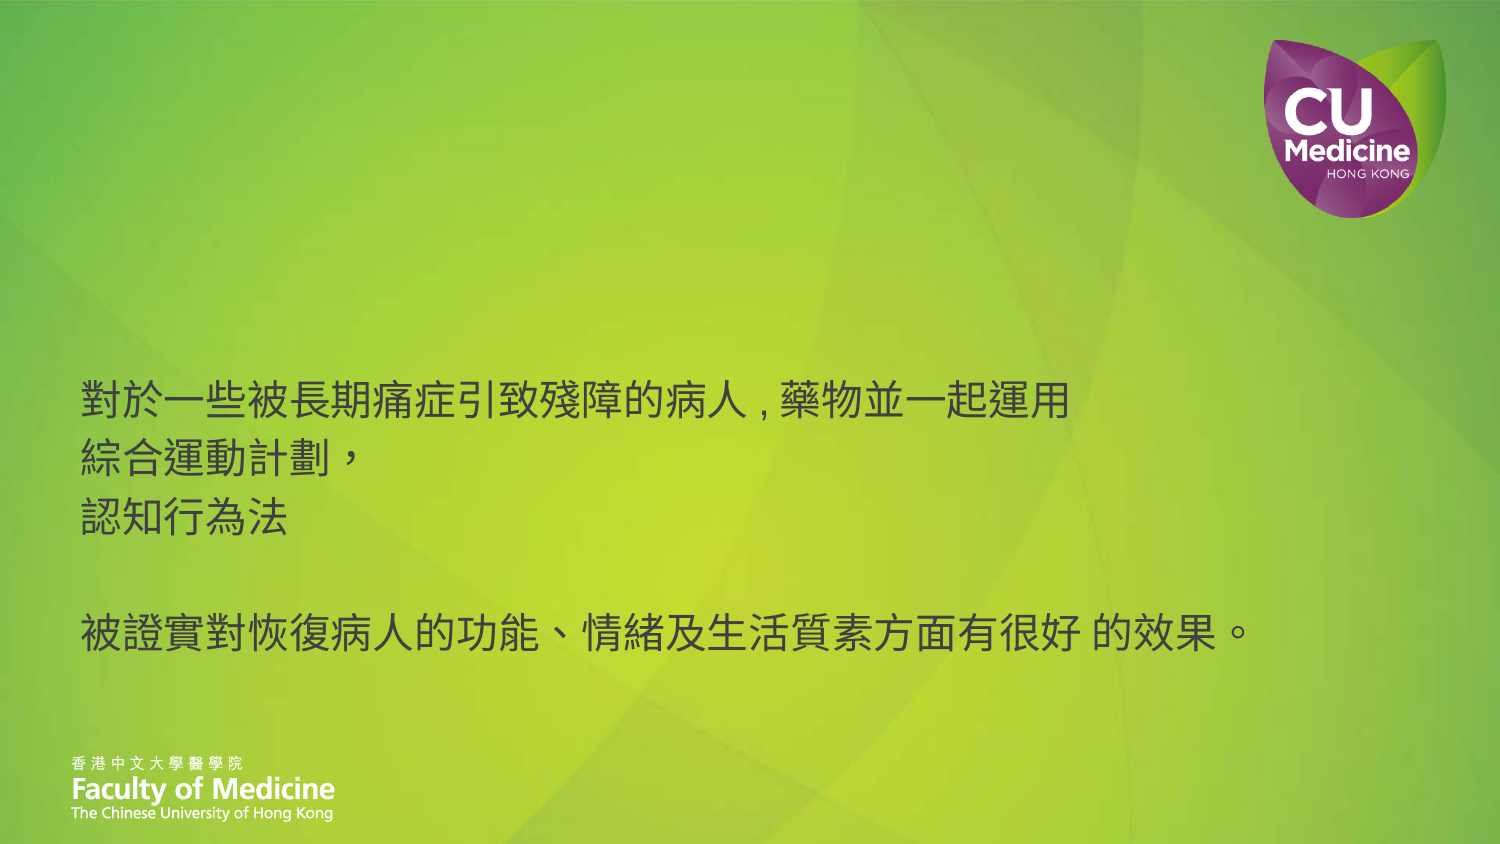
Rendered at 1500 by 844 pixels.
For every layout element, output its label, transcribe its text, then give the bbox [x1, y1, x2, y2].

list 對於一些被長期痛症引致殘障的病人,藥物並一起運用 綜合運動計劃， 認知行為法 被證實對恢復病人的功能、情緒及生活質素方面有很好 的效果。 [65, 177, 1238, 665]
picture [0, 0, 1500, 844]
